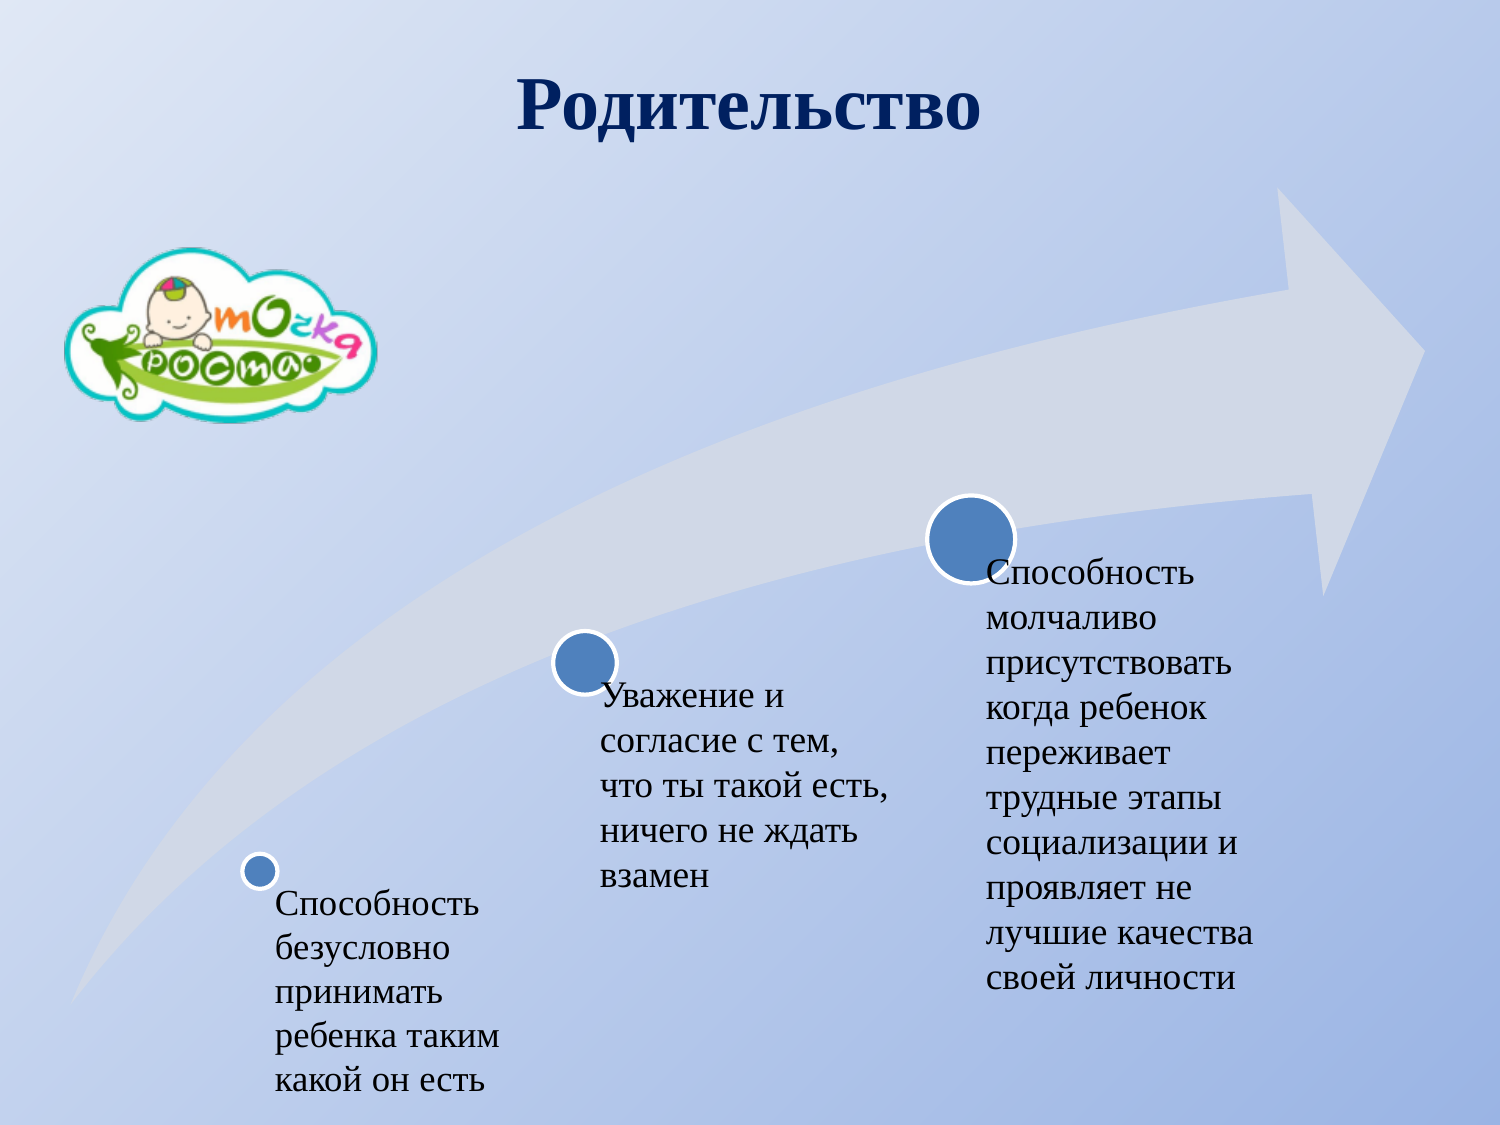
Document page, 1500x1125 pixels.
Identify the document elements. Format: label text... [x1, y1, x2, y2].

picture [34, 234, 408, 437]
title Родительство [75, 45, 1425, 153]
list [70, 187, 1426, 1006]
